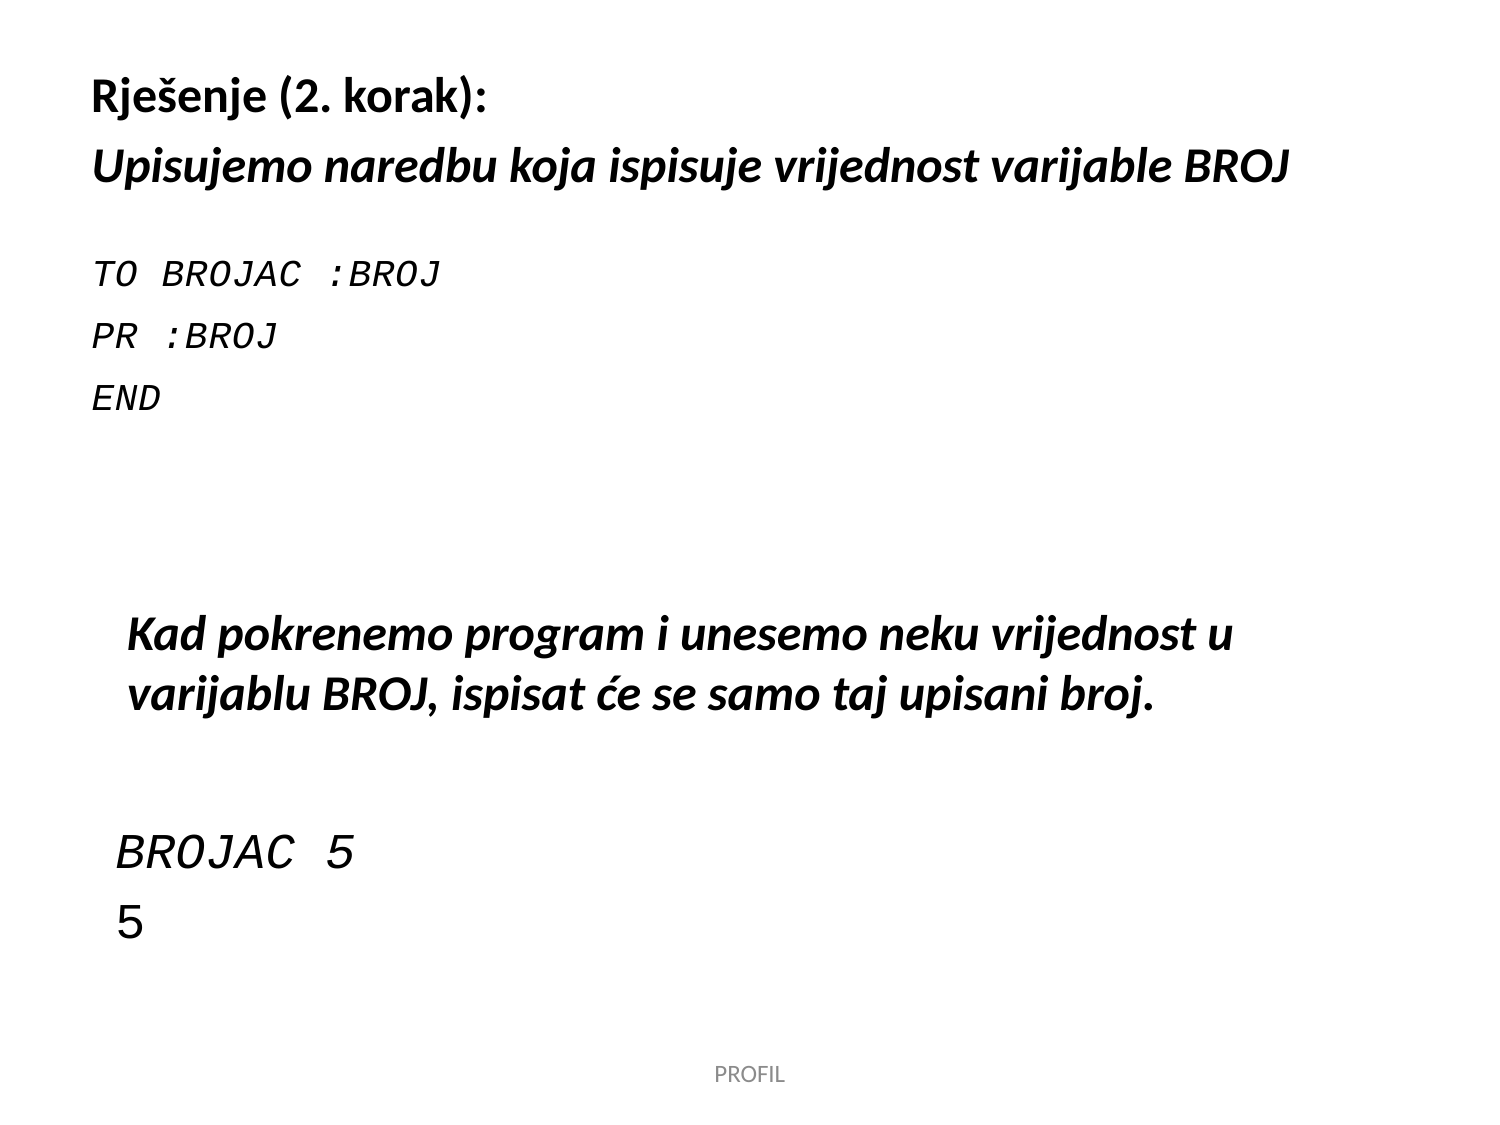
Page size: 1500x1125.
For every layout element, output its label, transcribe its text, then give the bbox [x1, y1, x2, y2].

list Kad pokrenemo program i unesemo neku vrijednost u varijablu BROJ, ispisat će se samo taj upisani broj. [112, 562, 1400, 728]
list TO BROJAC :BROJ PR :BROJ END [76, 231, 1402, 427]
list Rješenje (2. korak): Upisujemo naredbu koja ispisuje vrijednost varijable BROJ [76, 54, 1365, 231]
list BROJAC 5 5 [100, 810, 1425, 1005]
footer PROFIL [512, 1042, 988, 1103]
